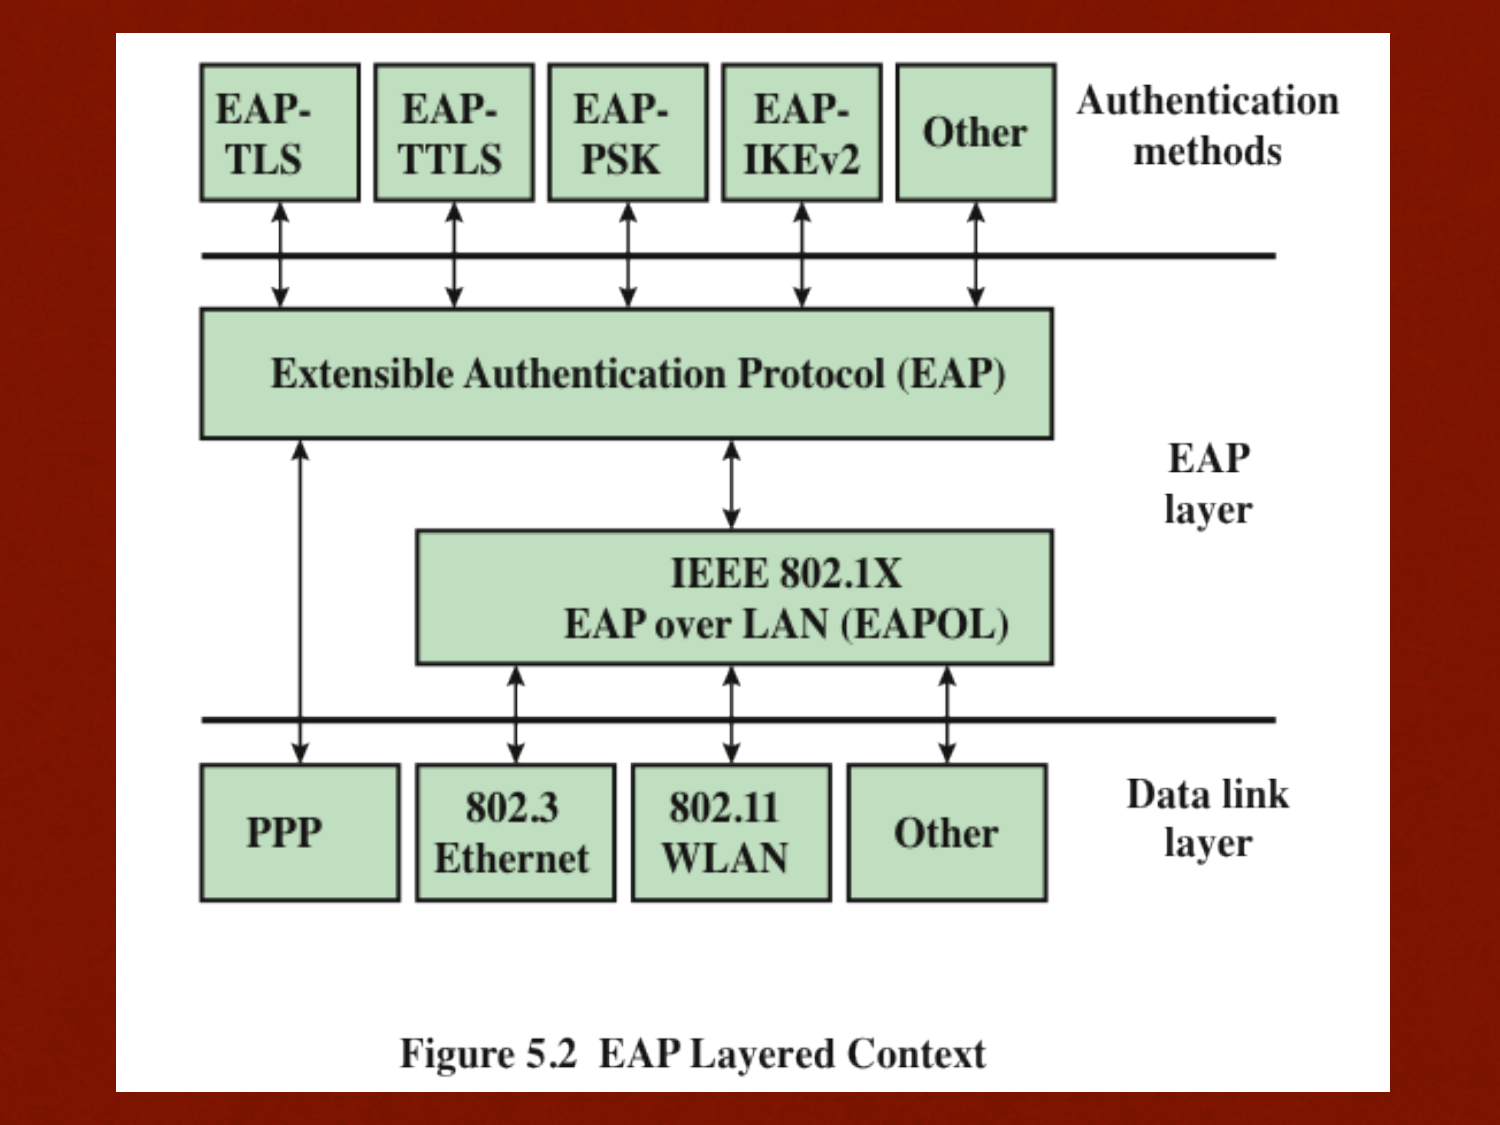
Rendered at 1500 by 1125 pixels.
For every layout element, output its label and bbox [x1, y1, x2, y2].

picture [115, 32, 1391, 1093]
